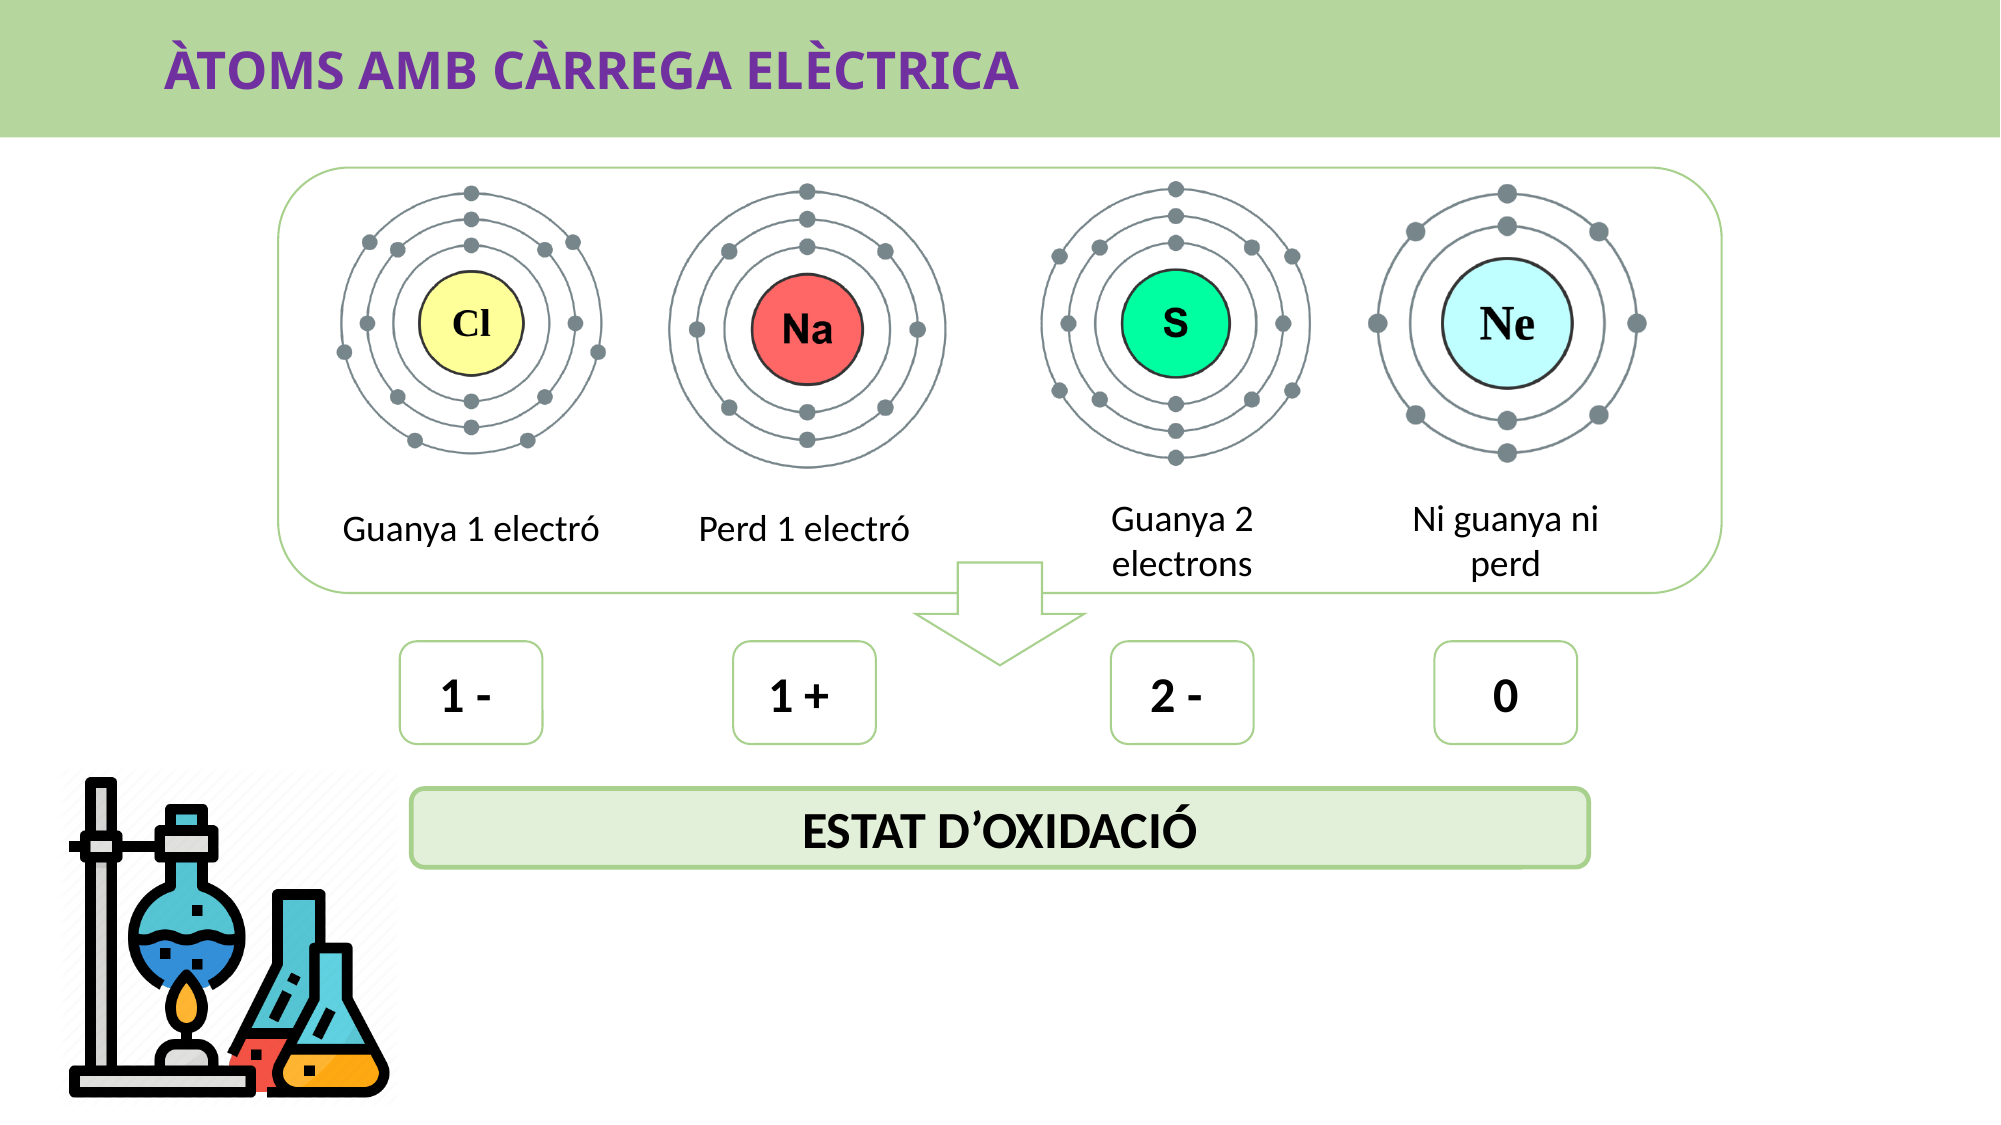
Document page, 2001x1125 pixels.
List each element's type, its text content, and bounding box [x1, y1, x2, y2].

text_box Guanya 2 electrons [1072, 487, 1293, 592]
text_box Perd 1 electró [659, 496, 950, 557]
text_box ÀTOMS AMB CÀRREGA ELÈCTRICA [0, 0, 2000, 138]
picture [1032, 174, 1332, 473]
text_box 1 + [732, 640, 877, 746]
text_box 1 - [398, 640, 544, 746]
picture [1345, 161, 1669, 485]
picture [58, 766, 400, 1108]
picture [659, 167, 969, 479]
text_box [277, 166, 1723, 595]
picture [315, 167, 627, 479]
text_box Ni guanya ni perd [1392, 487, 1620, 592]
text_box 2 - [1109, 640, 1255, 746]
text_box ESTAT D’OXIDACIÓ [410, 787, 1590, 869]
text_box 0 [1433, 640, 1579, 746]
text_box Guanya 1 electró [326, 496, 617, 557]
text_box [911, 561, 1088, 667]
